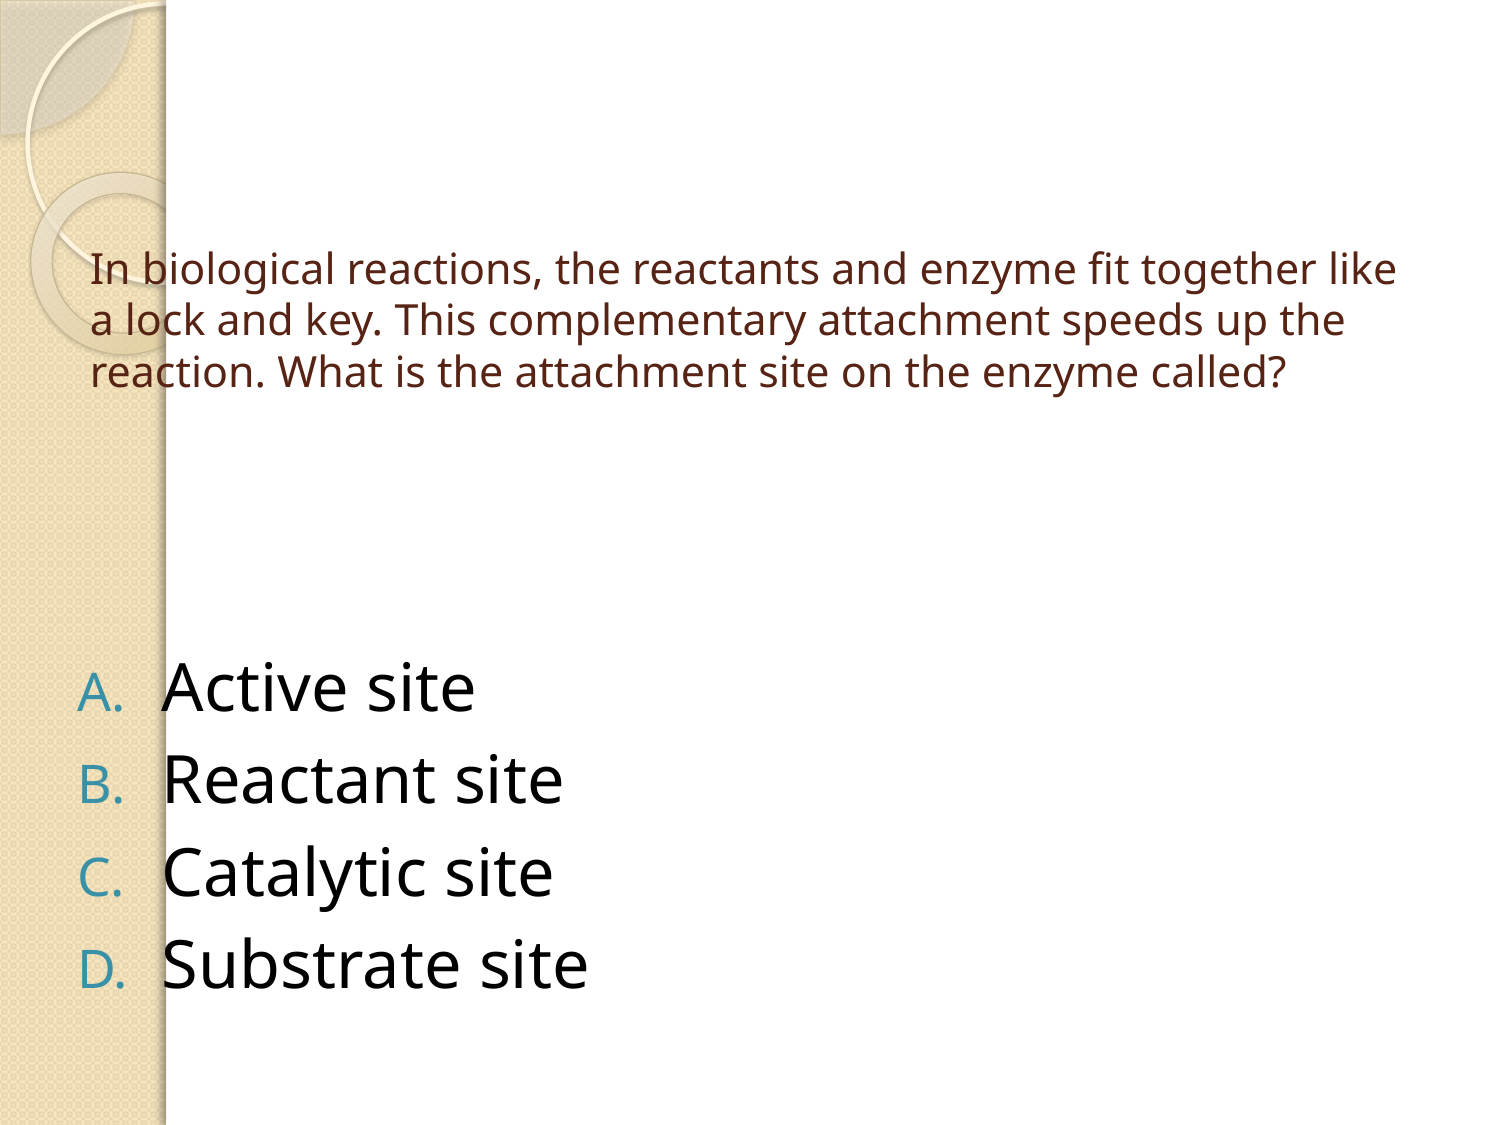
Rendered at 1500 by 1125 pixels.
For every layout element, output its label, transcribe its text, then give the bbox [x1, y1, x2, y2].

list Active site Reactant site Catalytic site Substrate site [62, 637, 1413, 1125]
title In biological reactions, the reactants and enzyme fit together like a lock and key. This complementary attachment speeds up the reaction. What is the attachment site on the enzyme called? [75, 224, 1425, 413]
